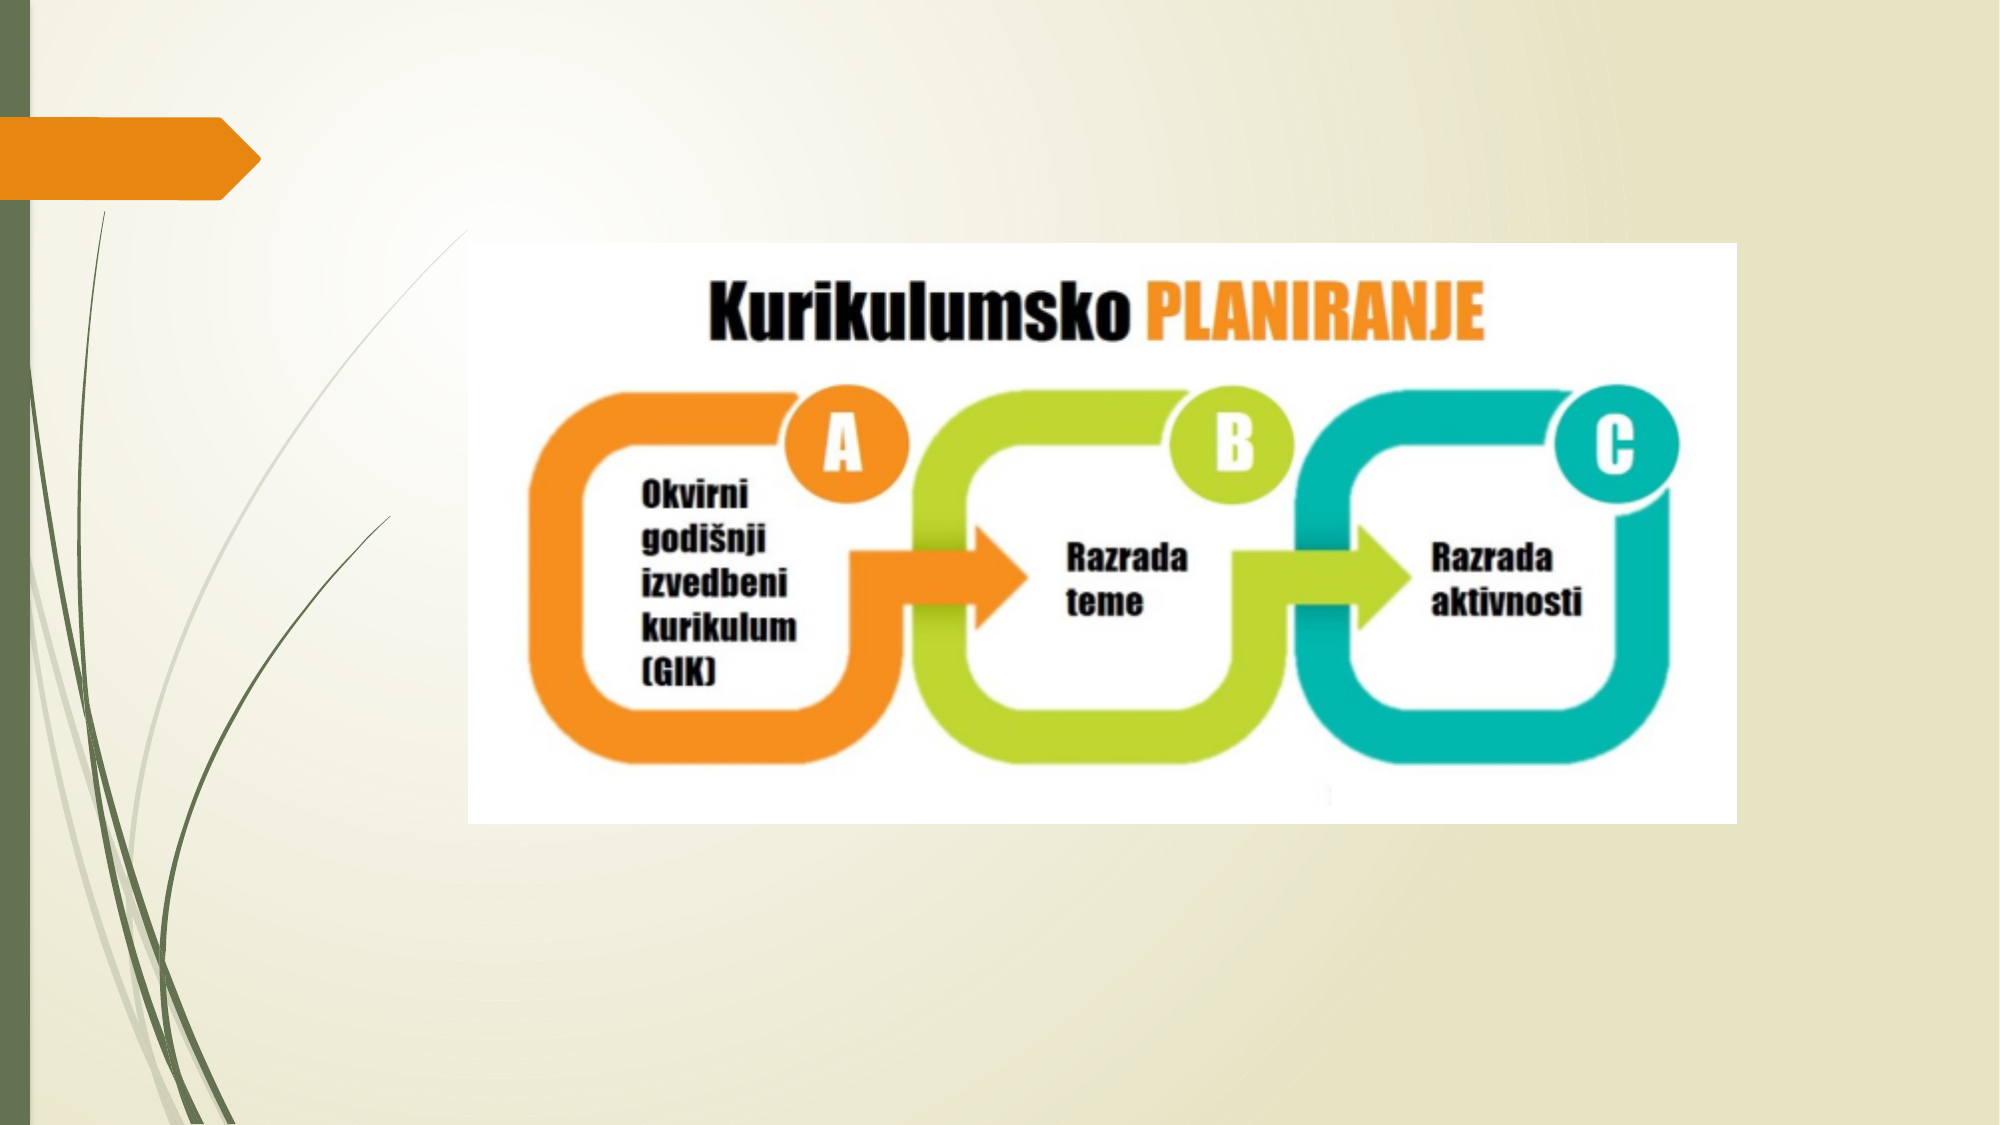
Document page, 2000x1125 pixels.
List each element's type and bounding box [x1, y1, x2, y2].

list [467, 243, 1737, 825]
